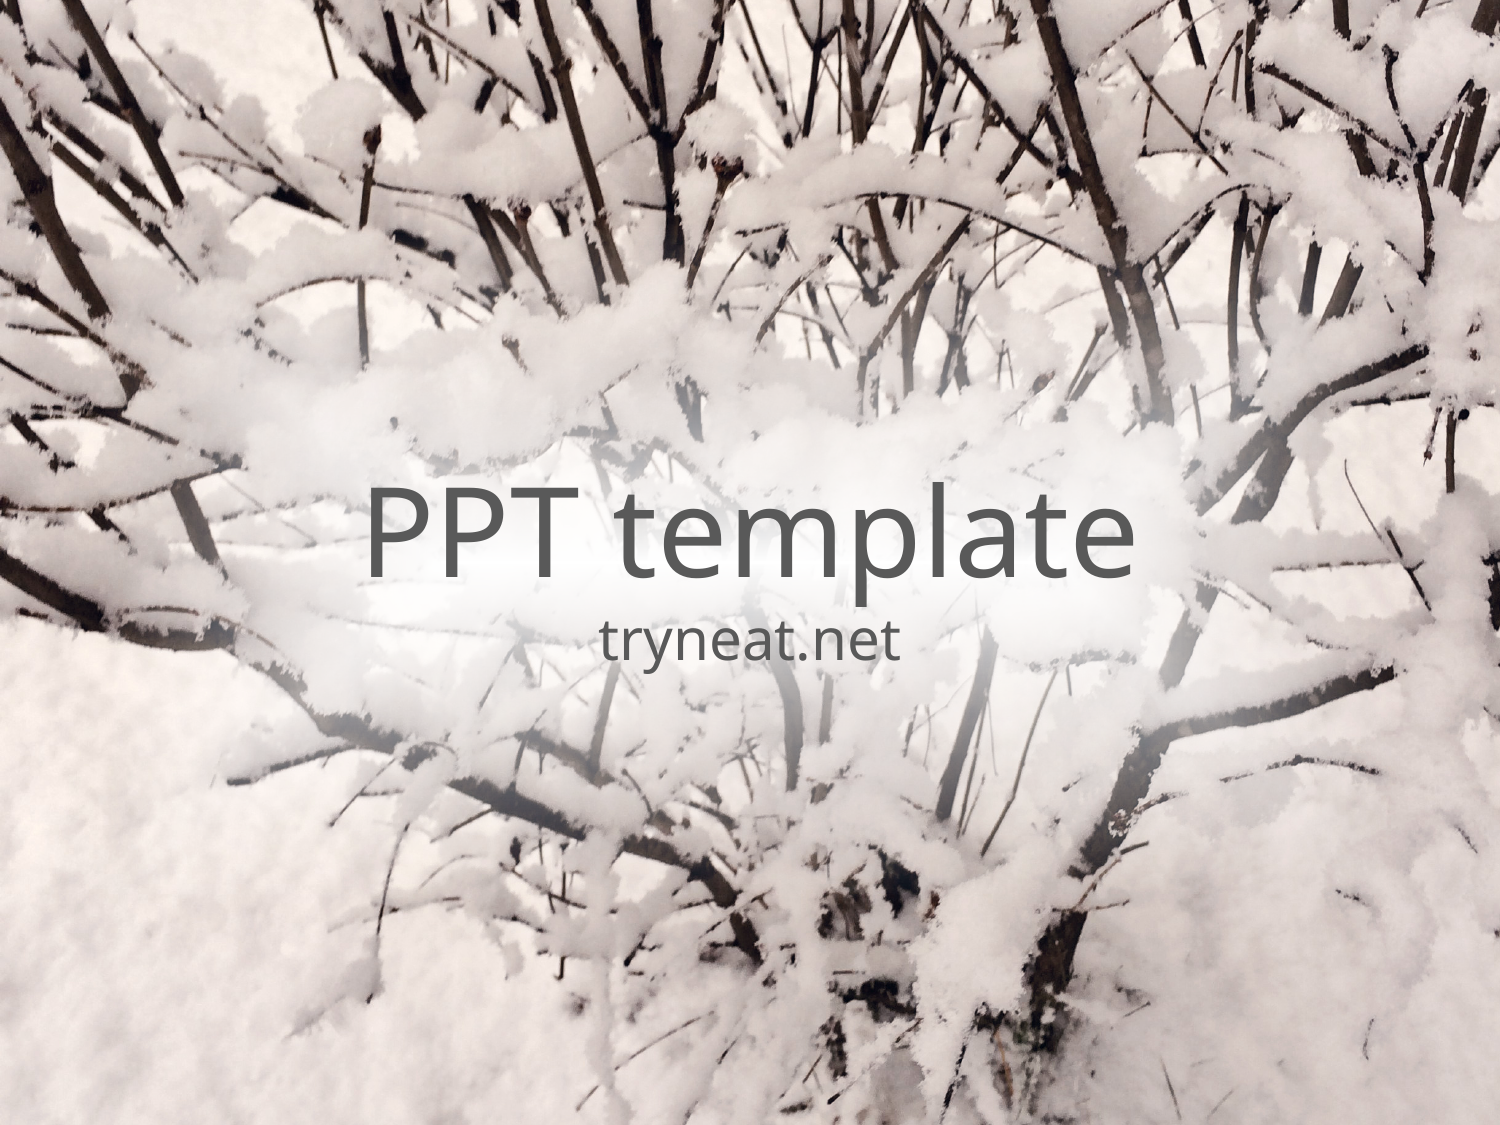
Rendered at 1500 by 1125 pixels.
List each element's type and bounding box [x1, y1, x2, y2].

text_box [0, 0, 1500, 1125]
